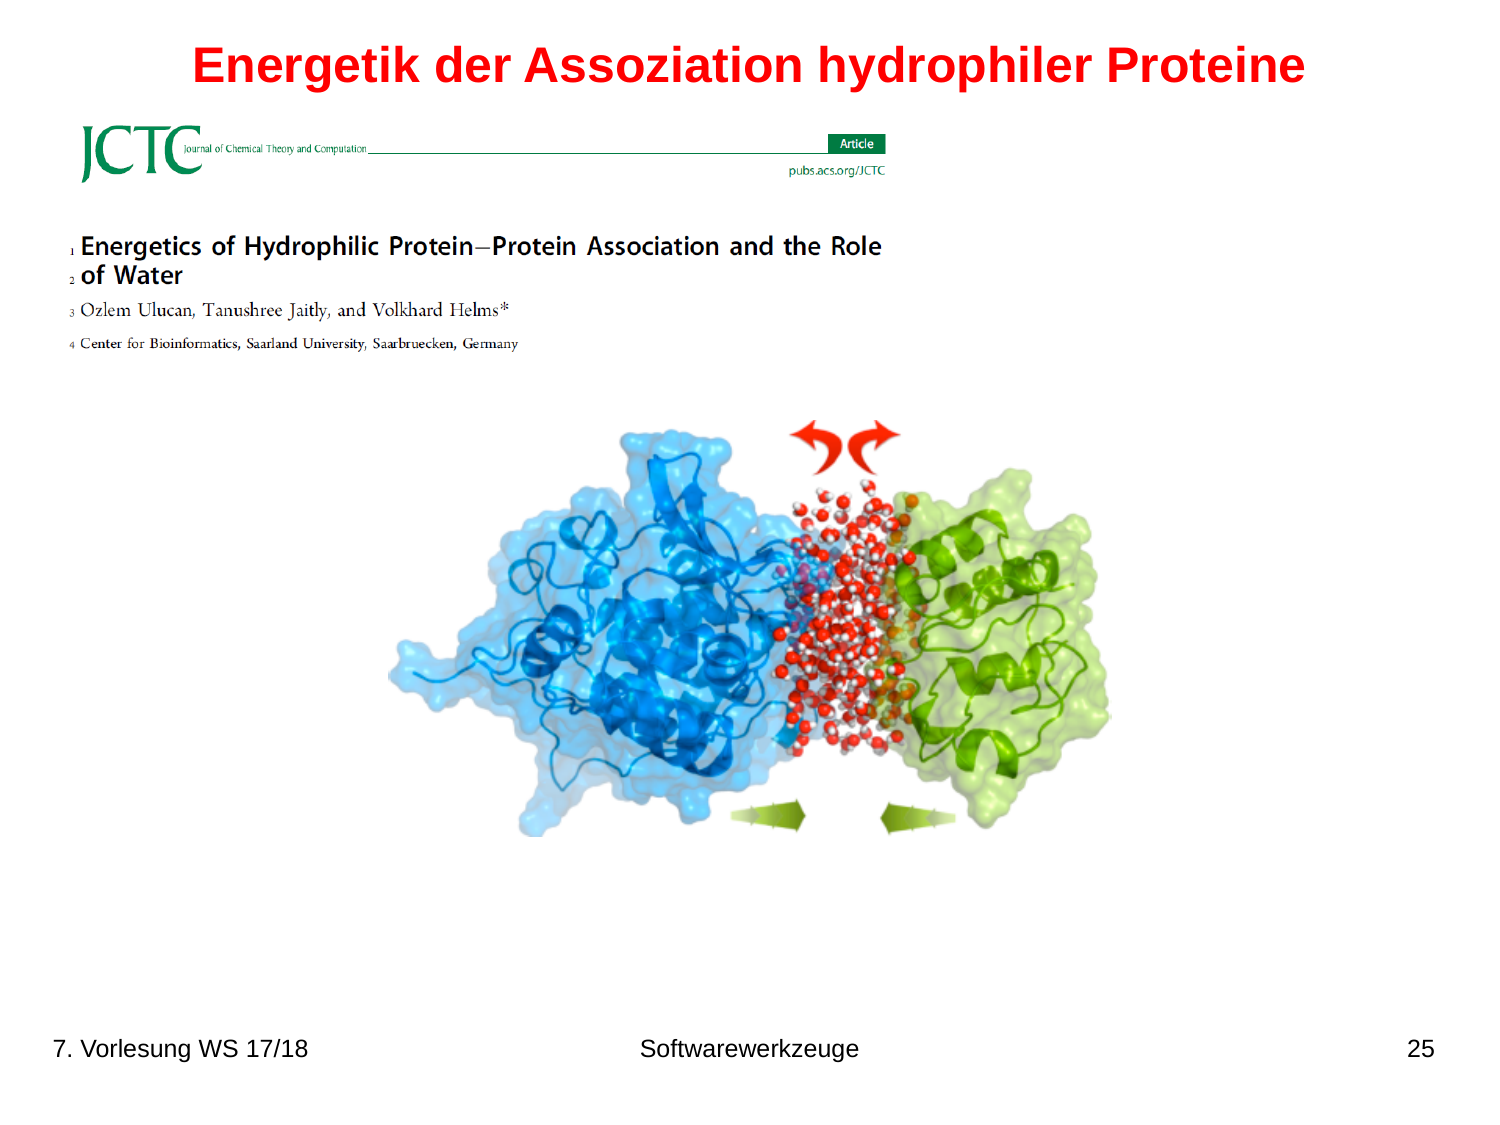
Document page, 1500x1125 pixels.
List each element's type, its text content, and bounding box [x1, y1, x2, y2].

footer Softwarewerkzeuge [512, 1025, 988, 1100]
title Energetik der Assoziation hydrophiler Proteine [43, 24, 1457, 100]
picture [52, 113, 914, 359]
slide_number 25 [1187, 1025, 1450, 1100]
picture [387, 420, 1112, 837]
slide_number 7. Vorlesung WS 17/18 [37, 1025, 425, 1100]
